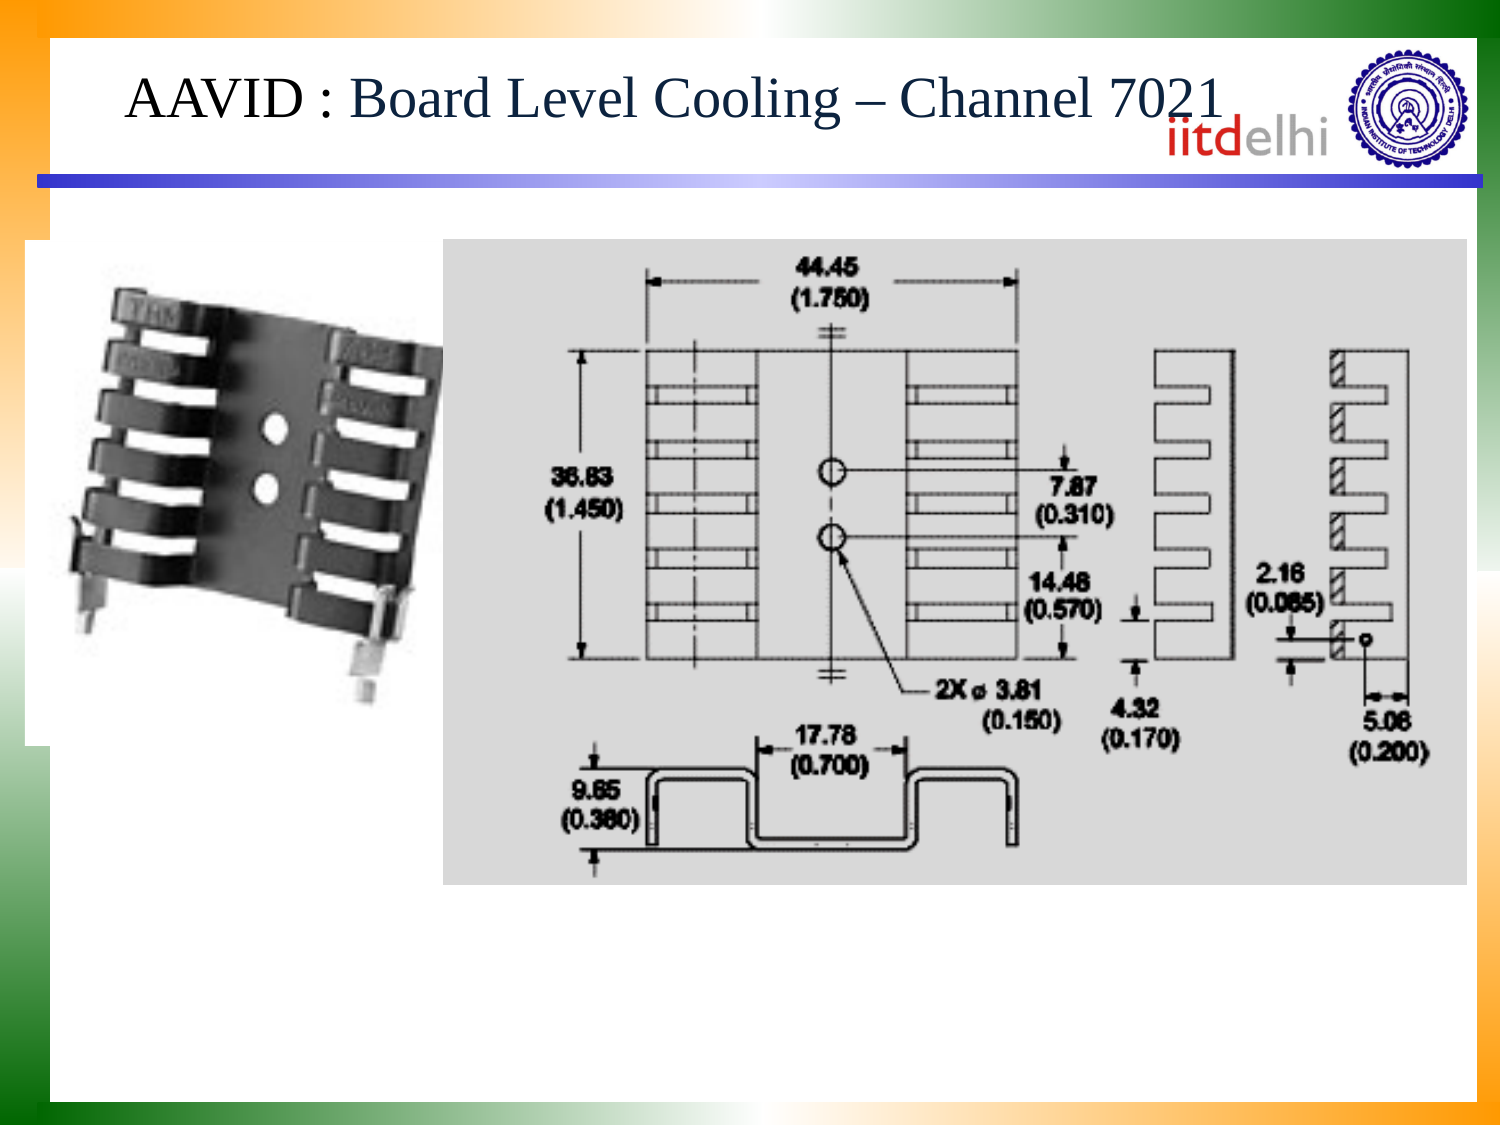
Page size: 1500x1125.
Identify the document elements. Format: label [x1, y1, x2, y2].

text_box [0, 0, 1500, 1125]
list [24, 240, 439, 747]
picture [442, 239, 1467, 885]
